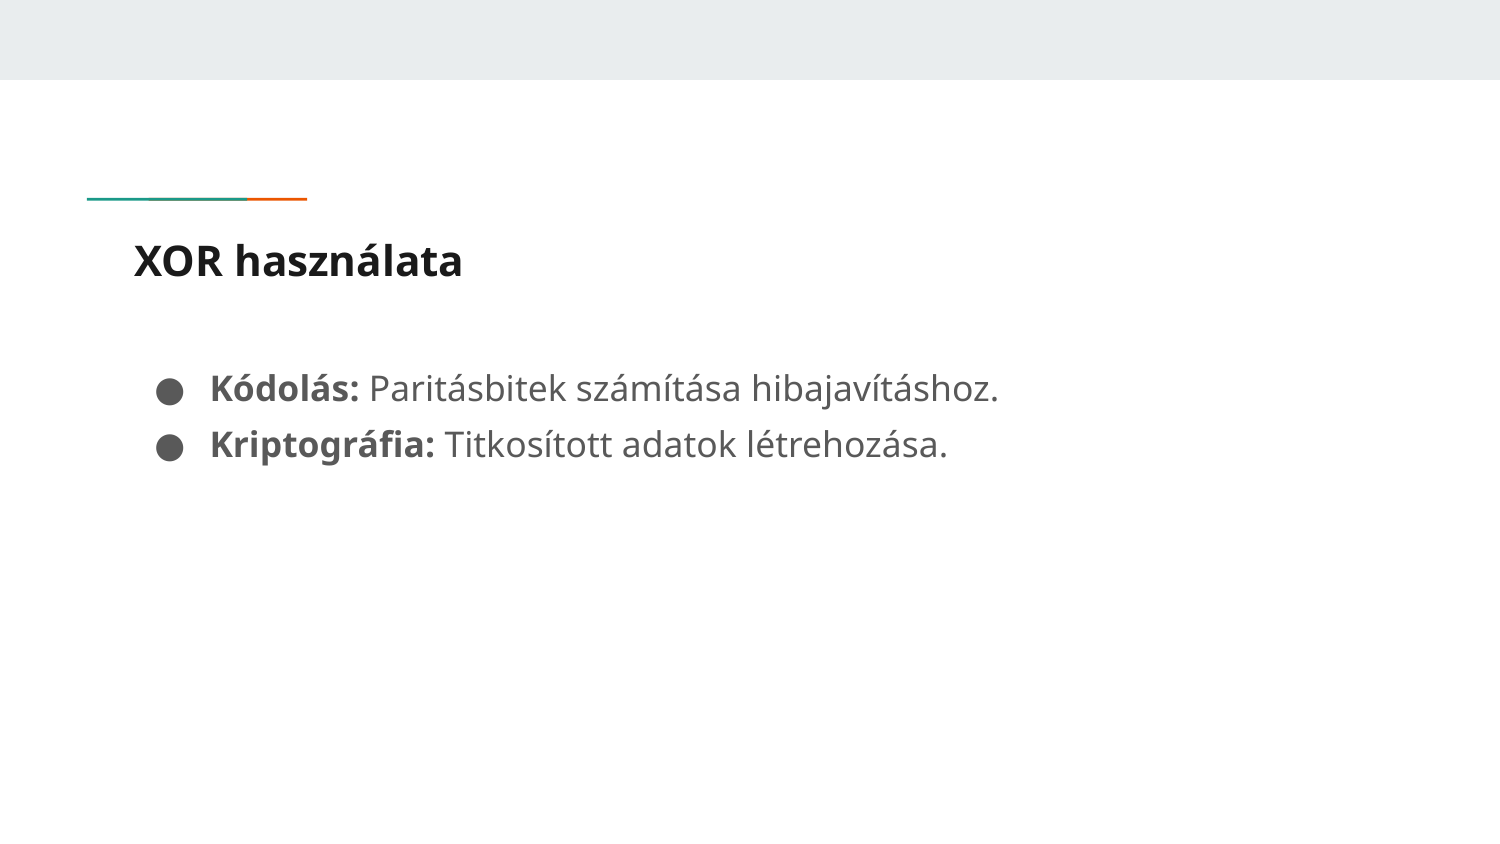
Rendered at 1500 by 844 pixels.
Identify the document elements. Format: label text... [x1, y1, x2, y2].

list Kódolás: Paritásbitek számítása hibajavításhoz. Kriptográfia: Titkosított adatok létrehozása. [119, 341, 1381, 712]
title XOR használata [119, 216, 1381, 305]
